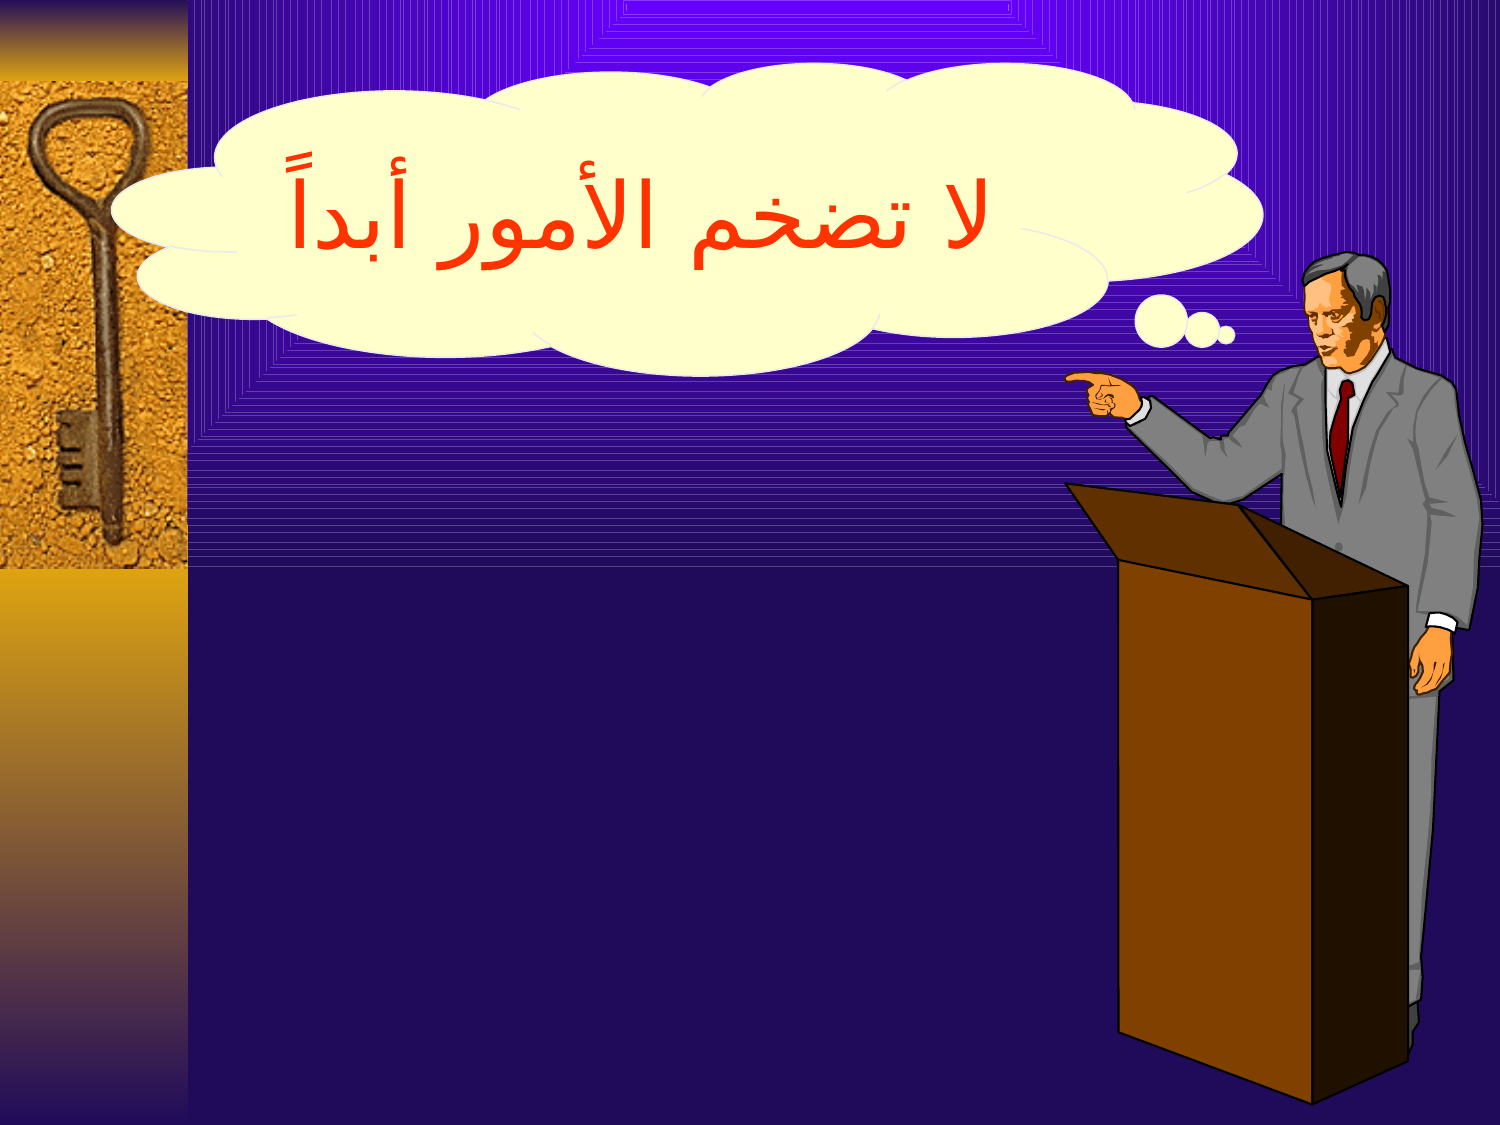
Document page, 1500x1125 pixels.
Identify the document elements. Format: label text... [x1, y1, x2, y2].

text_box لا تضخم الأمور أبداً [111, 63, 1263, 377]
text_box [1062, 249, 1485, 1107]
picture [0, 81, 188, 569]
